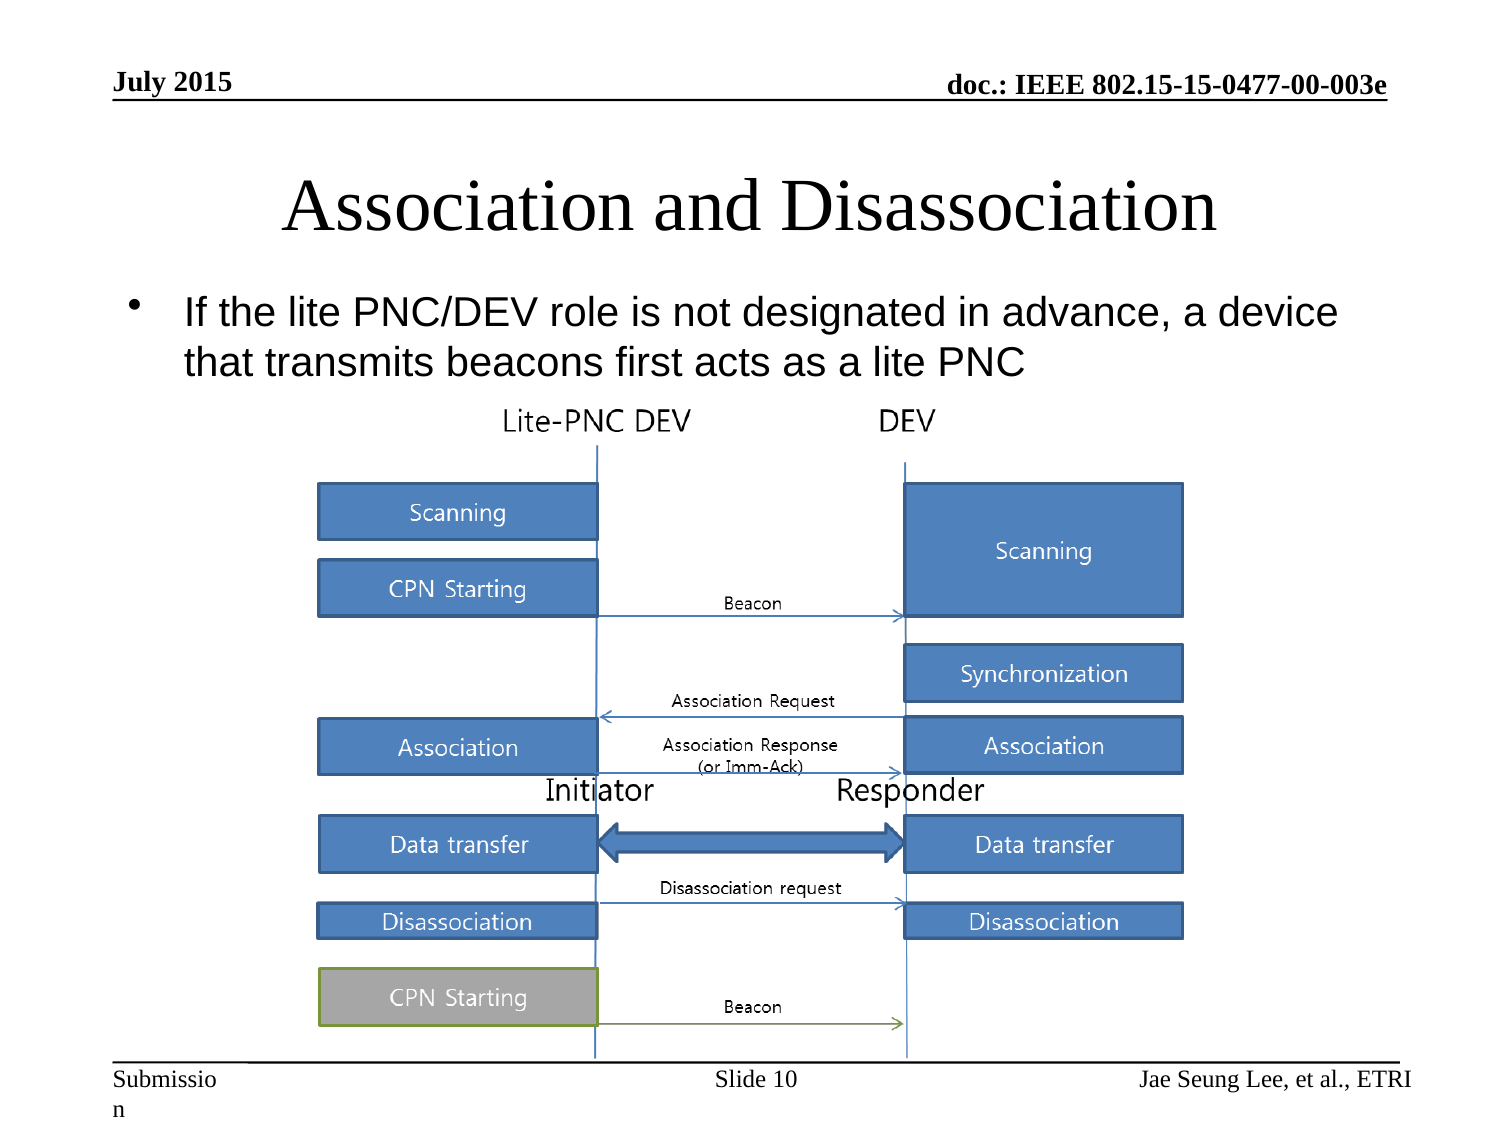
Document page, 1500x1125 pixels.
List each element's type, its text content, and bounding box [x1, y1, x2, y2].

footer Jae Seung Lee, et al., ETRI [900, 1062, 1413, 1093]
picture [315, 391, 1185, 1059]
list If the lite PNC/DEV role is not designated in advance, a device that transmits beacons first acts as a lite PNC [112, 277, 1388, 953]
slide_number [112, 62, 375, 98]
title Association and Disassociation [112, 112, 1388, 277]
slide_number Slide 10 [712, 1066, 800, 1093]
